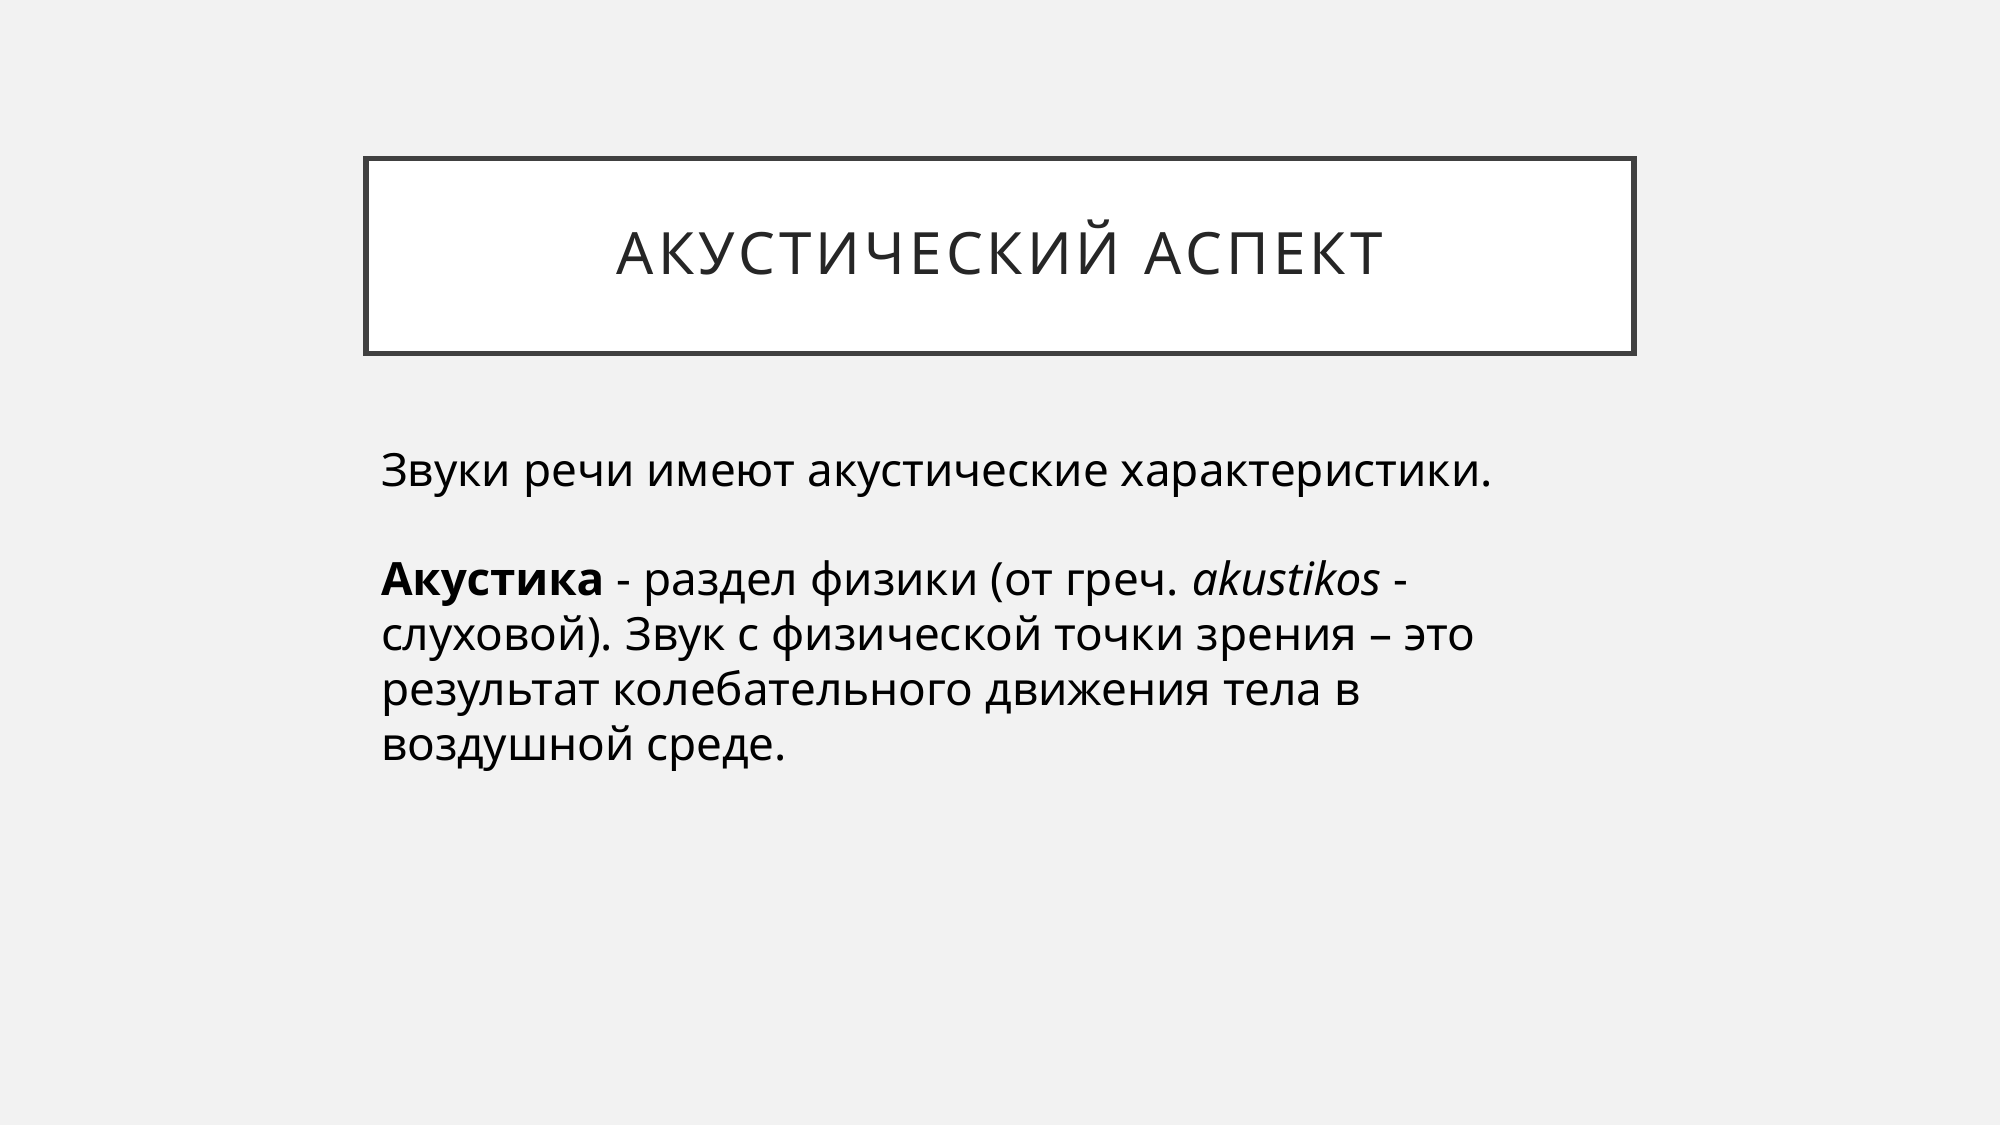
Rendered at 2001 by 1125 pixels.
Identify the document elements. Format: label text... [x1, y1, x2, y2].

list Звуки речи имеют акустические характеристики. Акустика - раздел физики (от греч. akustikos - слуховой). Звук с физической точки зрения – это результат колебательного движения тела в воздушной среде. [366, 432, 1634, 942]
title Акустический аспект [363, 156, 1637, 356]
